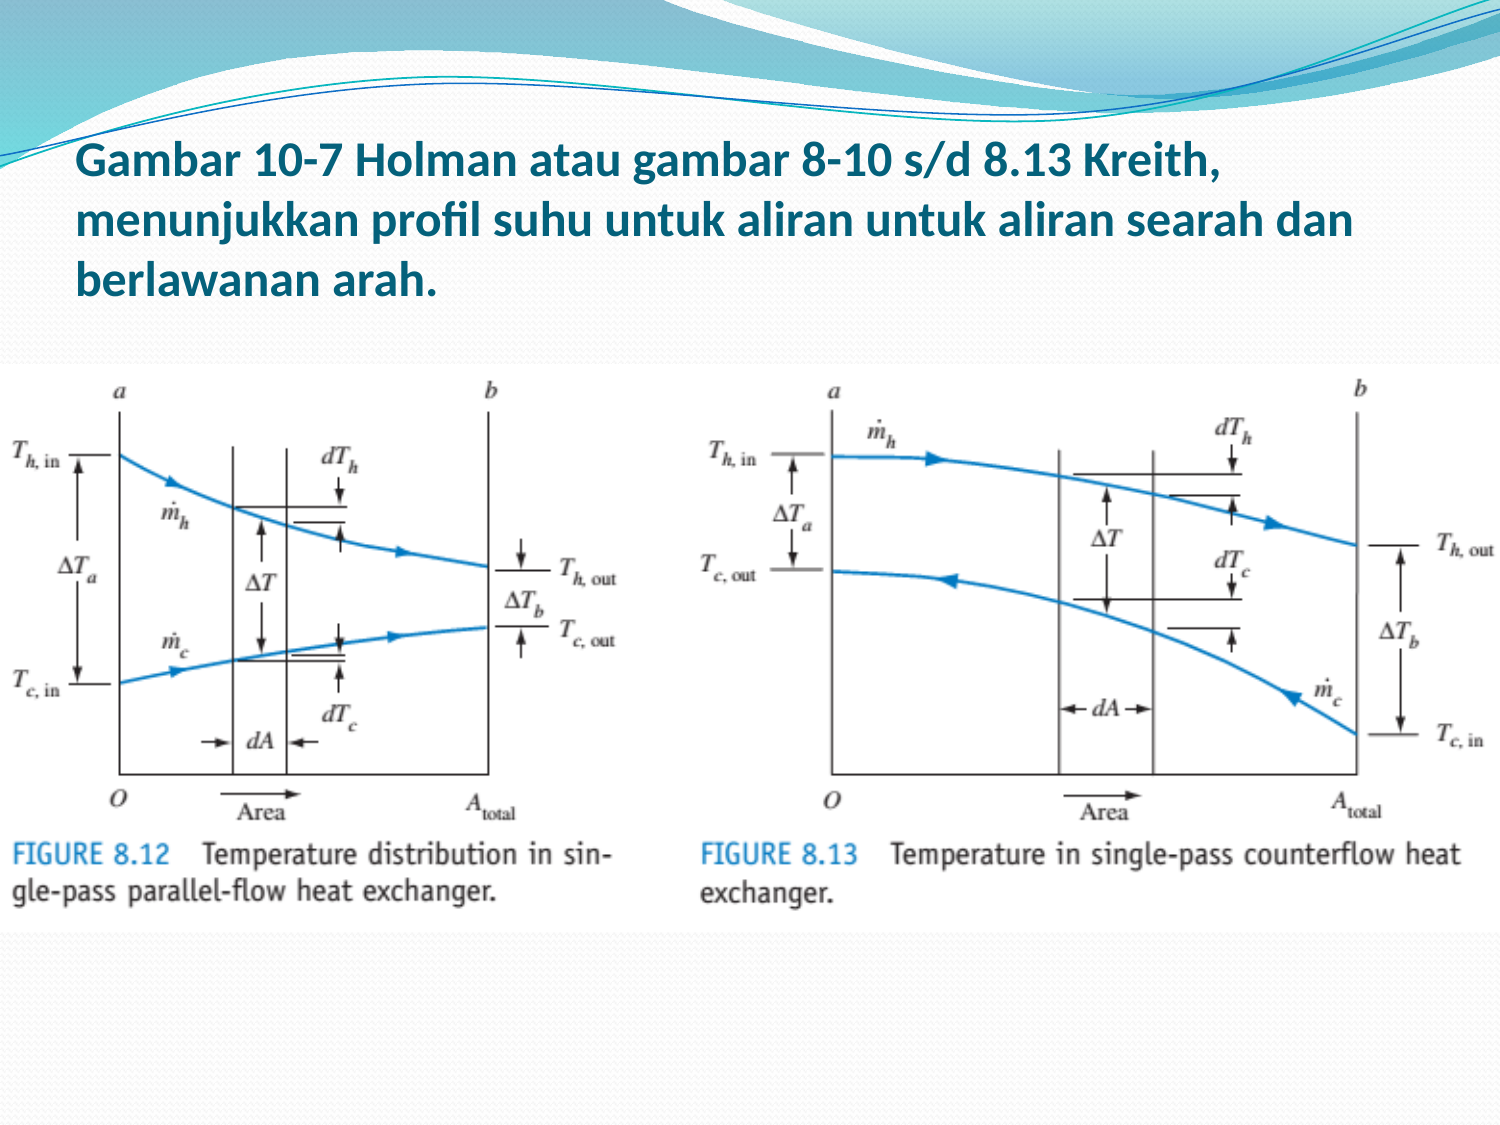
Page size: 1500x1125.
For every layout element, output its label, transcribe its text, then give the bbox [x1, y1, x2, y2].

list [0, 364, 1500, 932]
title Gambar 10-7 Holman atau gambar 8-10 s/d 8.13 Kreith, menunjukkan profil suhu untuk aliran untuk aliran searah dan berlawanan arah. [75, 178, 1500, 364]
